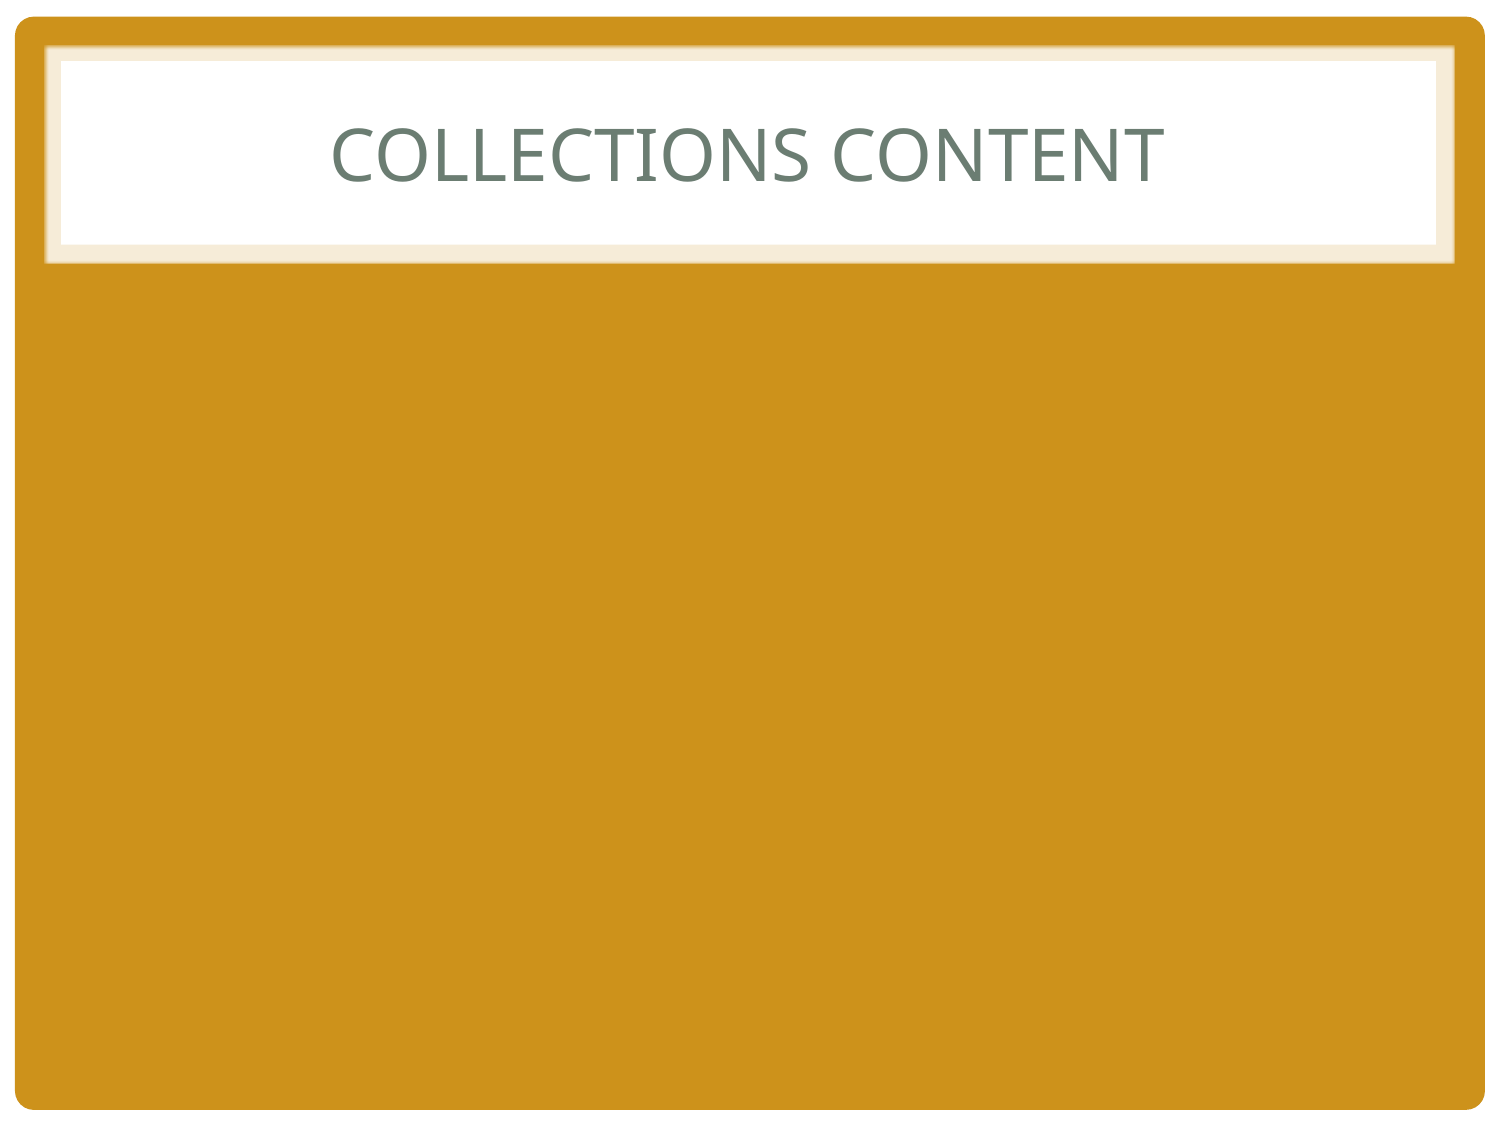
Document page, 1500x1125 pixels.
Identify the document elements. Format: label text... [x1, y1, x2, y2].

title COLLECTIONS CONTENT [69, 66, 1425, 238]
